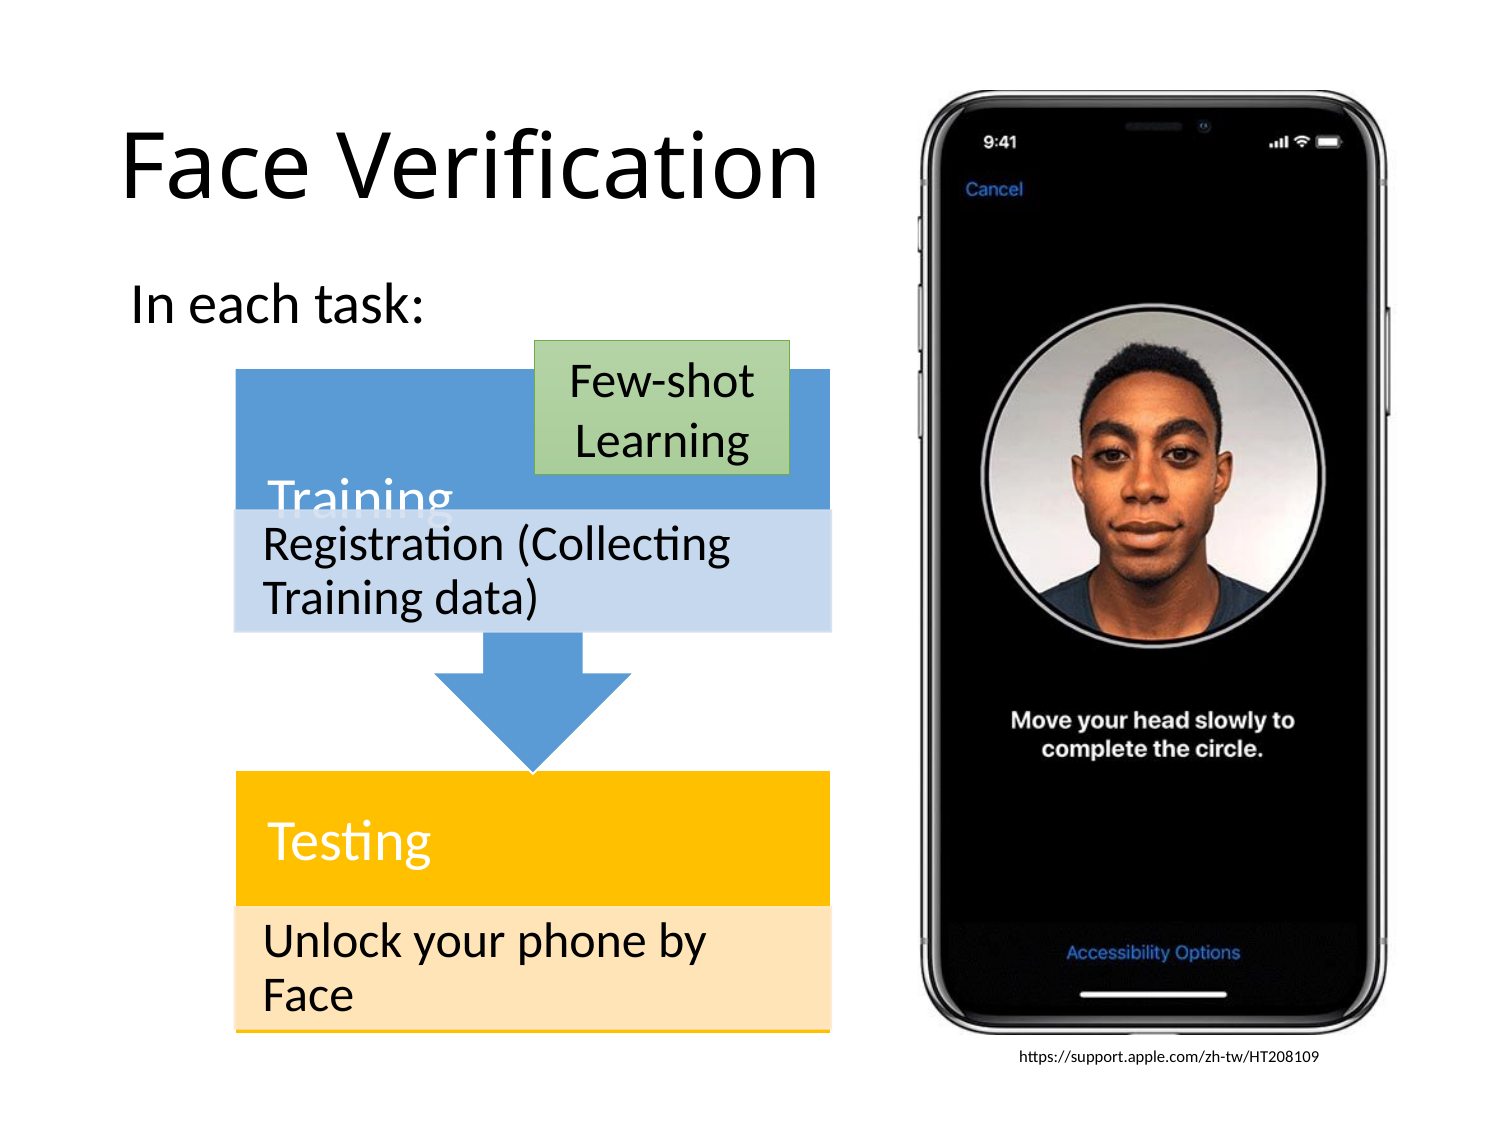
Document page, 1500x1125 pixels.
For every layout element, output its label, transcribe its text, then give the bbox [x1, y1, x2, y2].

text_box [234, 367, 832, 1035]
text_box Few-shot Learning [534, 340, 790, 367]
title Face Verification [103, 59, 1397, 278]
text_box https://support.apple.com/zh-tw/HT208109 [1004, 1038, 1335, 1074]
text_box In each task: [115, 257, 506, 343]
picture [914, 90, 1397, 1035]
